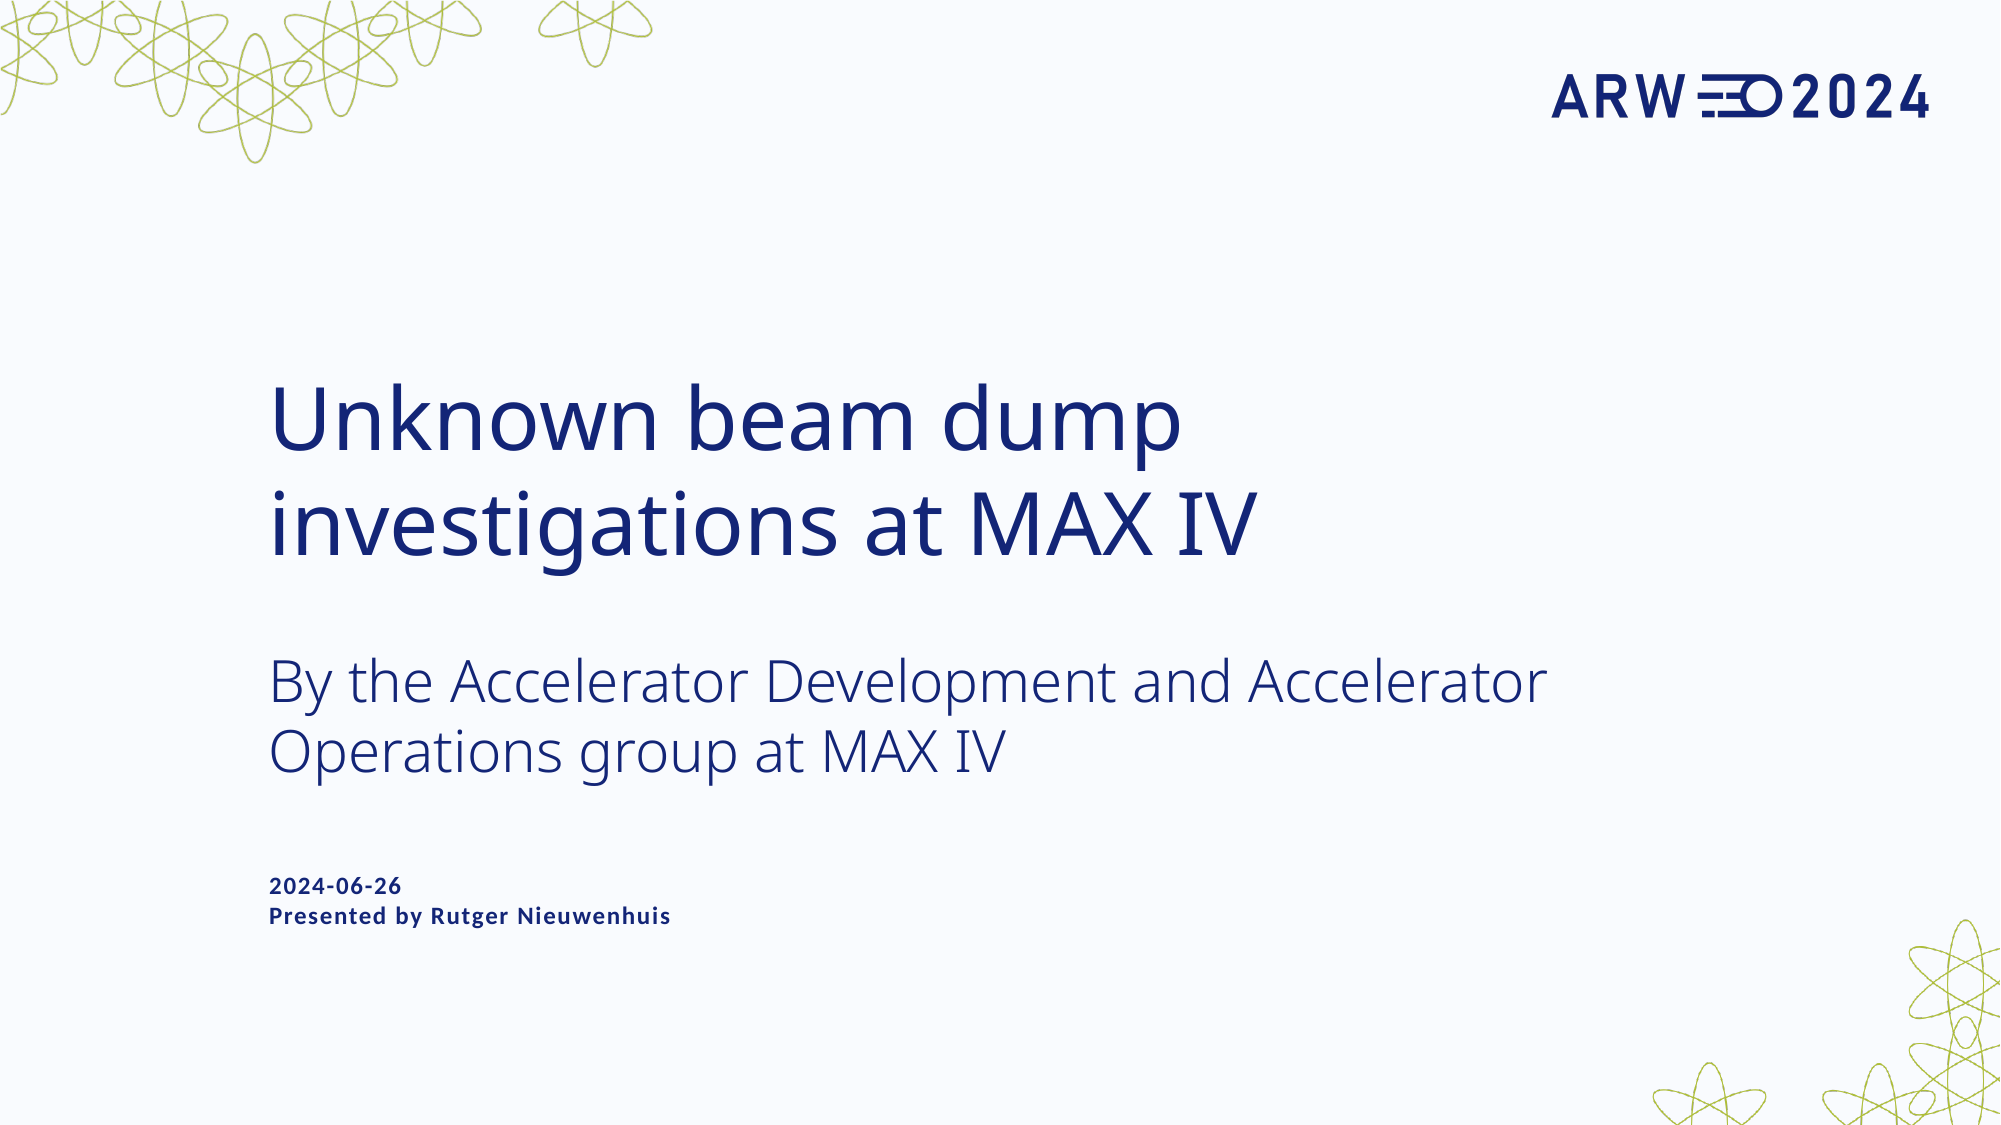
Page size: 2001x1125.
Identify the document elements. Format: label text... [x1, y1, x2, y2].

picture [2, 1, 1350, 163]
subtitle By the Accelerator Development and Accelerator Operations group at MAX IV [254, 637, 1672, 789]
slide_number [254, 862, 1287, 936]
title Unknown beam dump investigations at MAX IV [254, 189, 1672, 581]
picture [1573, 898, 2000, 1125]
picture [1539, 57, 1947, 134]
